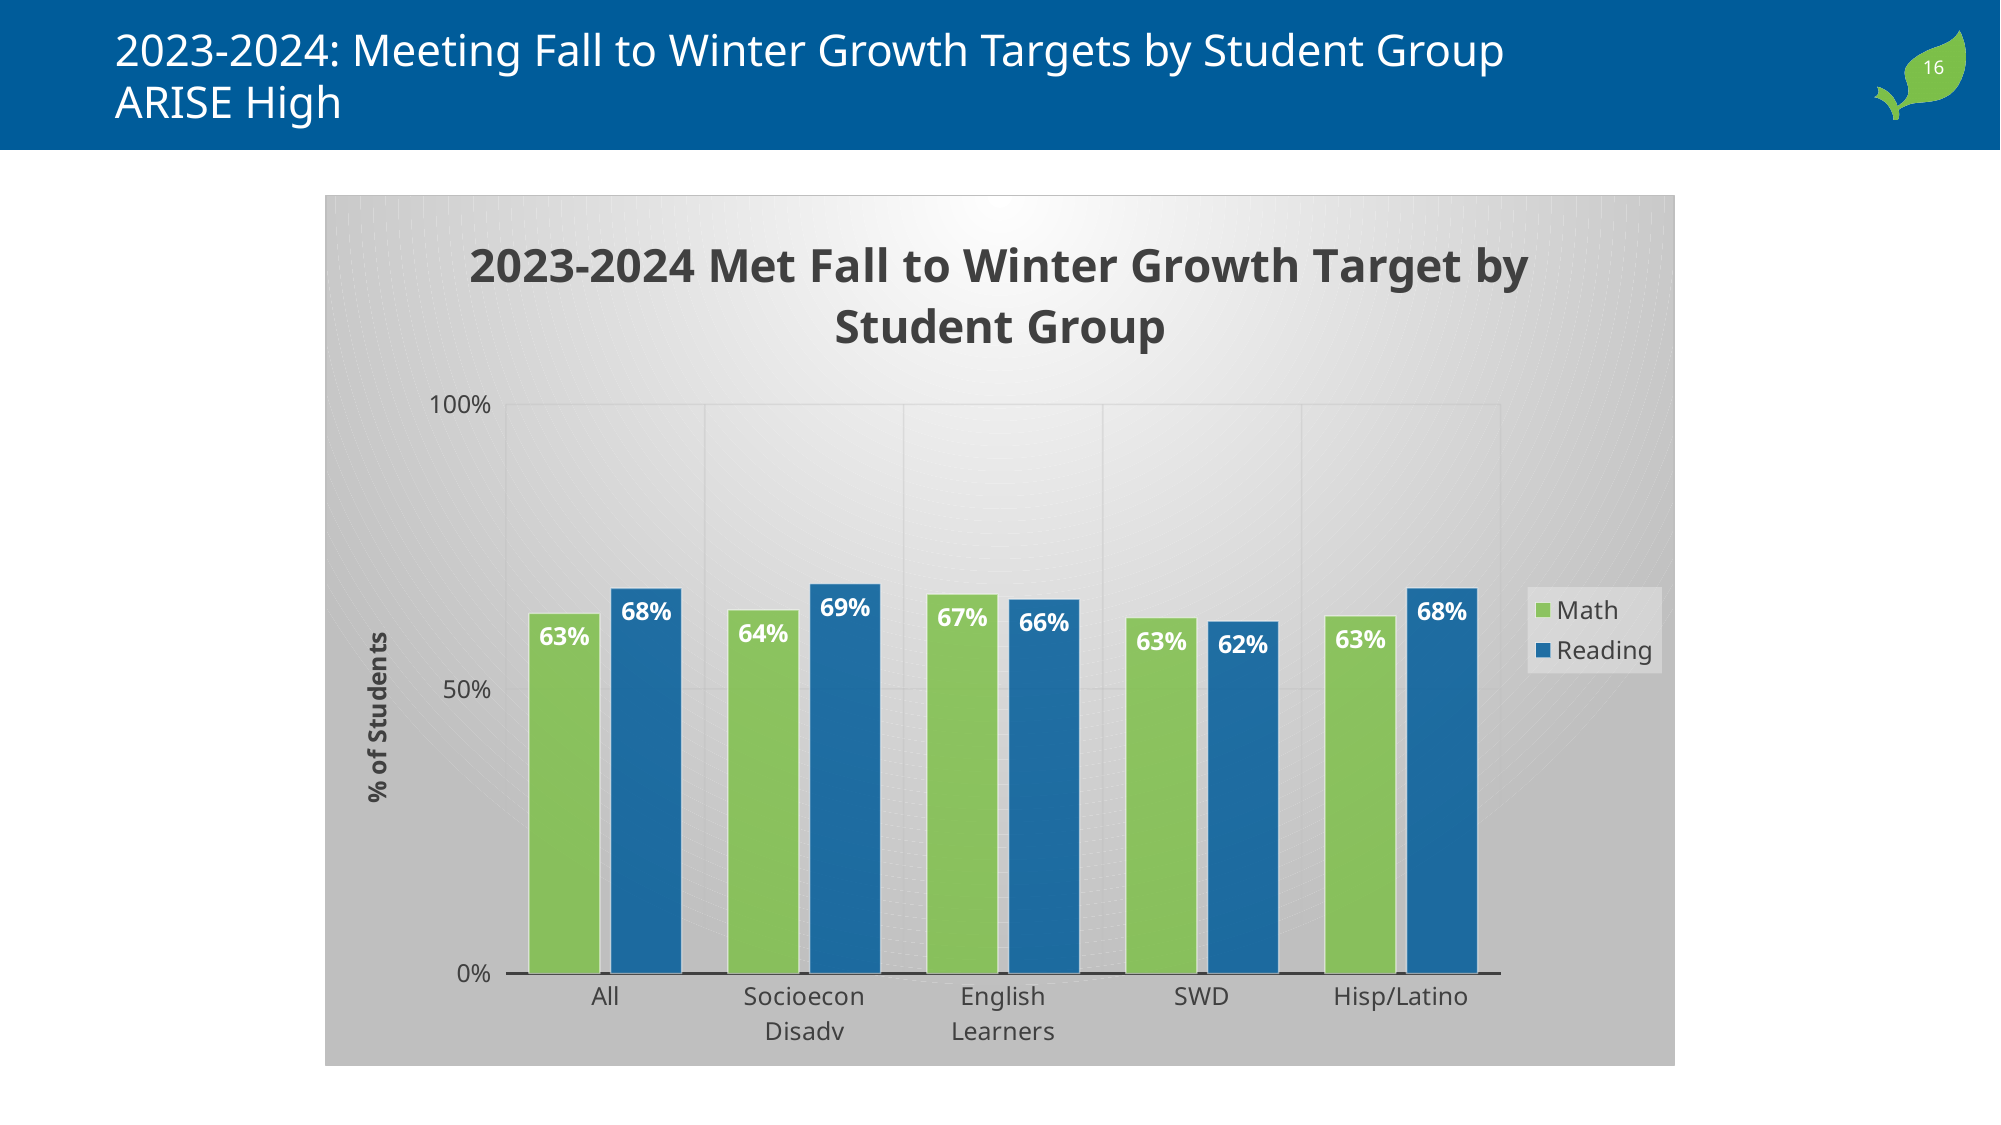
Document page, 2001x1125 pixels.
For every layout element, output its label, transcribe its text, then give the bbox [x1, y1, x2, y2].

title 2023-2024: Meeting Fall to Winter Growth Targets by Student Group ARISE High [99, 0, 1882, 150]
chart [324, 194, 1676, 1067]
picture [1882, 30, 1966, 120]
